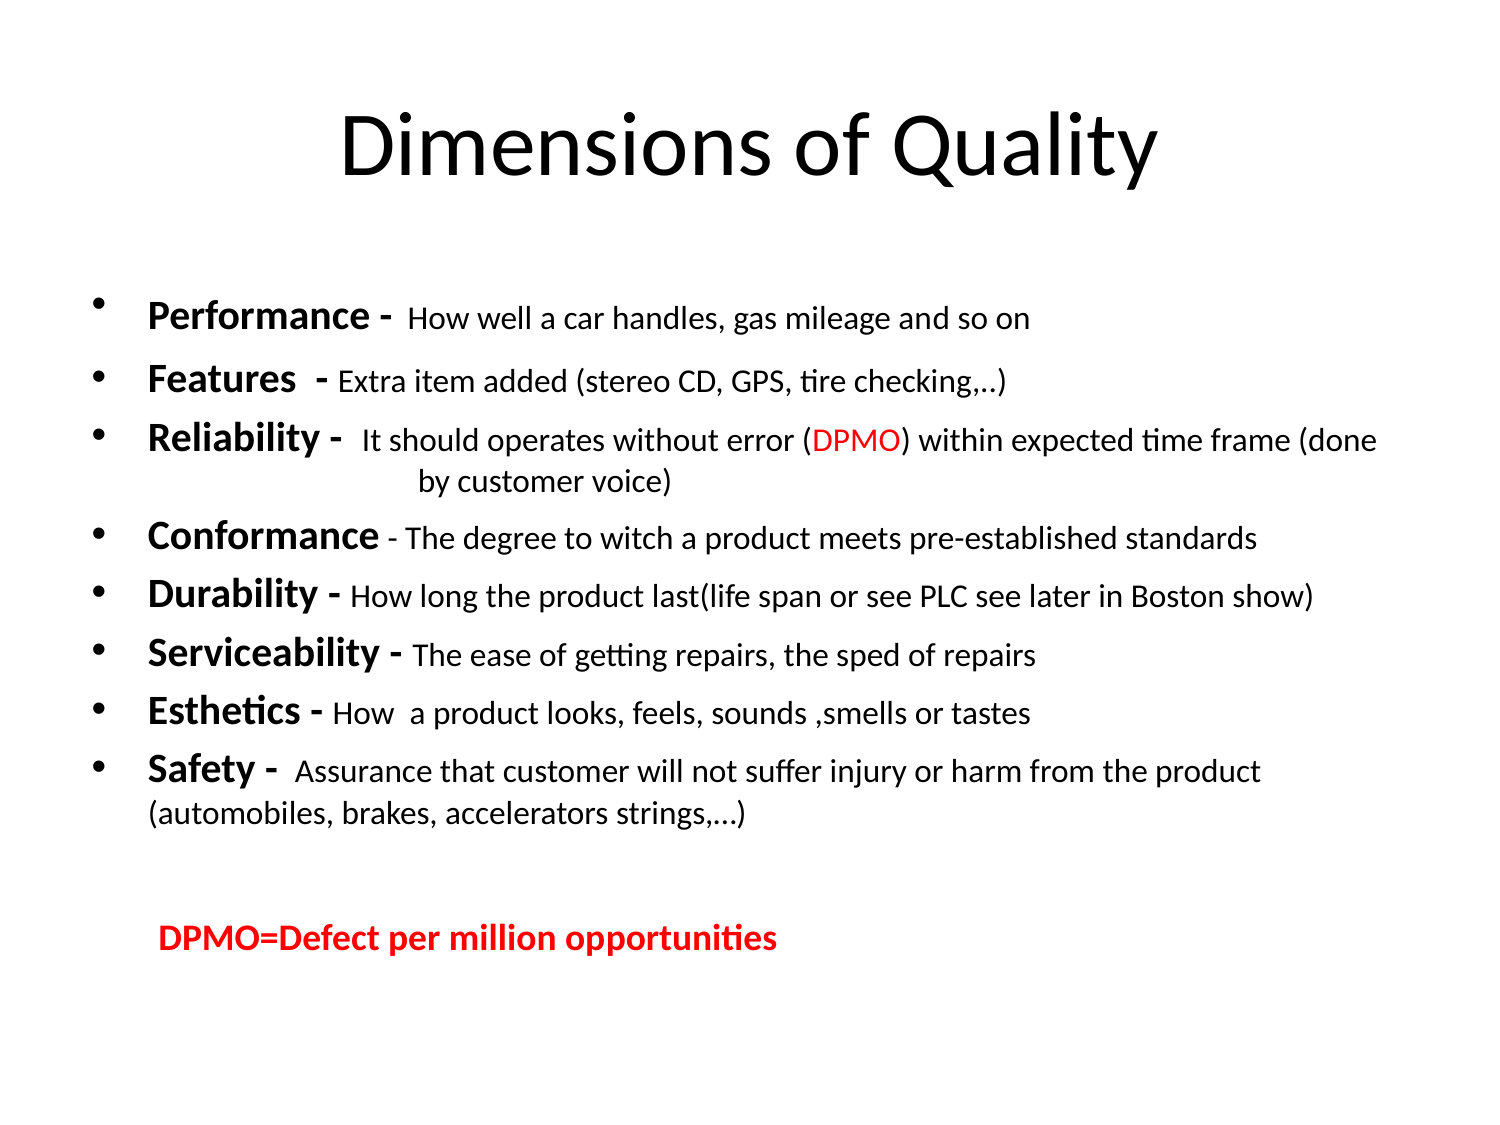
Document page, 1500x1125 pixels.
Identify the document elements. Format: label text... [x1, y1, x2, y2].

text_box DPMO=Defect per million opportunities [138, 905, 793, 965]
list Performance - How well a car handles, gas mileage and so on Features - Extra item added (stereo CD, GPS, tire checking,..) Reliability - It should operates without error (DPMO) within expected time frame (done by customer voice) Conformance - The degree to witch a product meets pre-established standards Durability - How long the product last(life span or see PLC see later in Boston show) Serviceability - The ease of getting repairs, the sped of repairs Esthetics - How a product looks, feels, sounds ,smells or tastes Safety - Assurance that customer will not suffer injury or harm from the product (automobiles, brakes, accelerators strings,…) [76, 255, 1427, 998]
title Dimensions of Quality [75, 45, 1425, 233]
